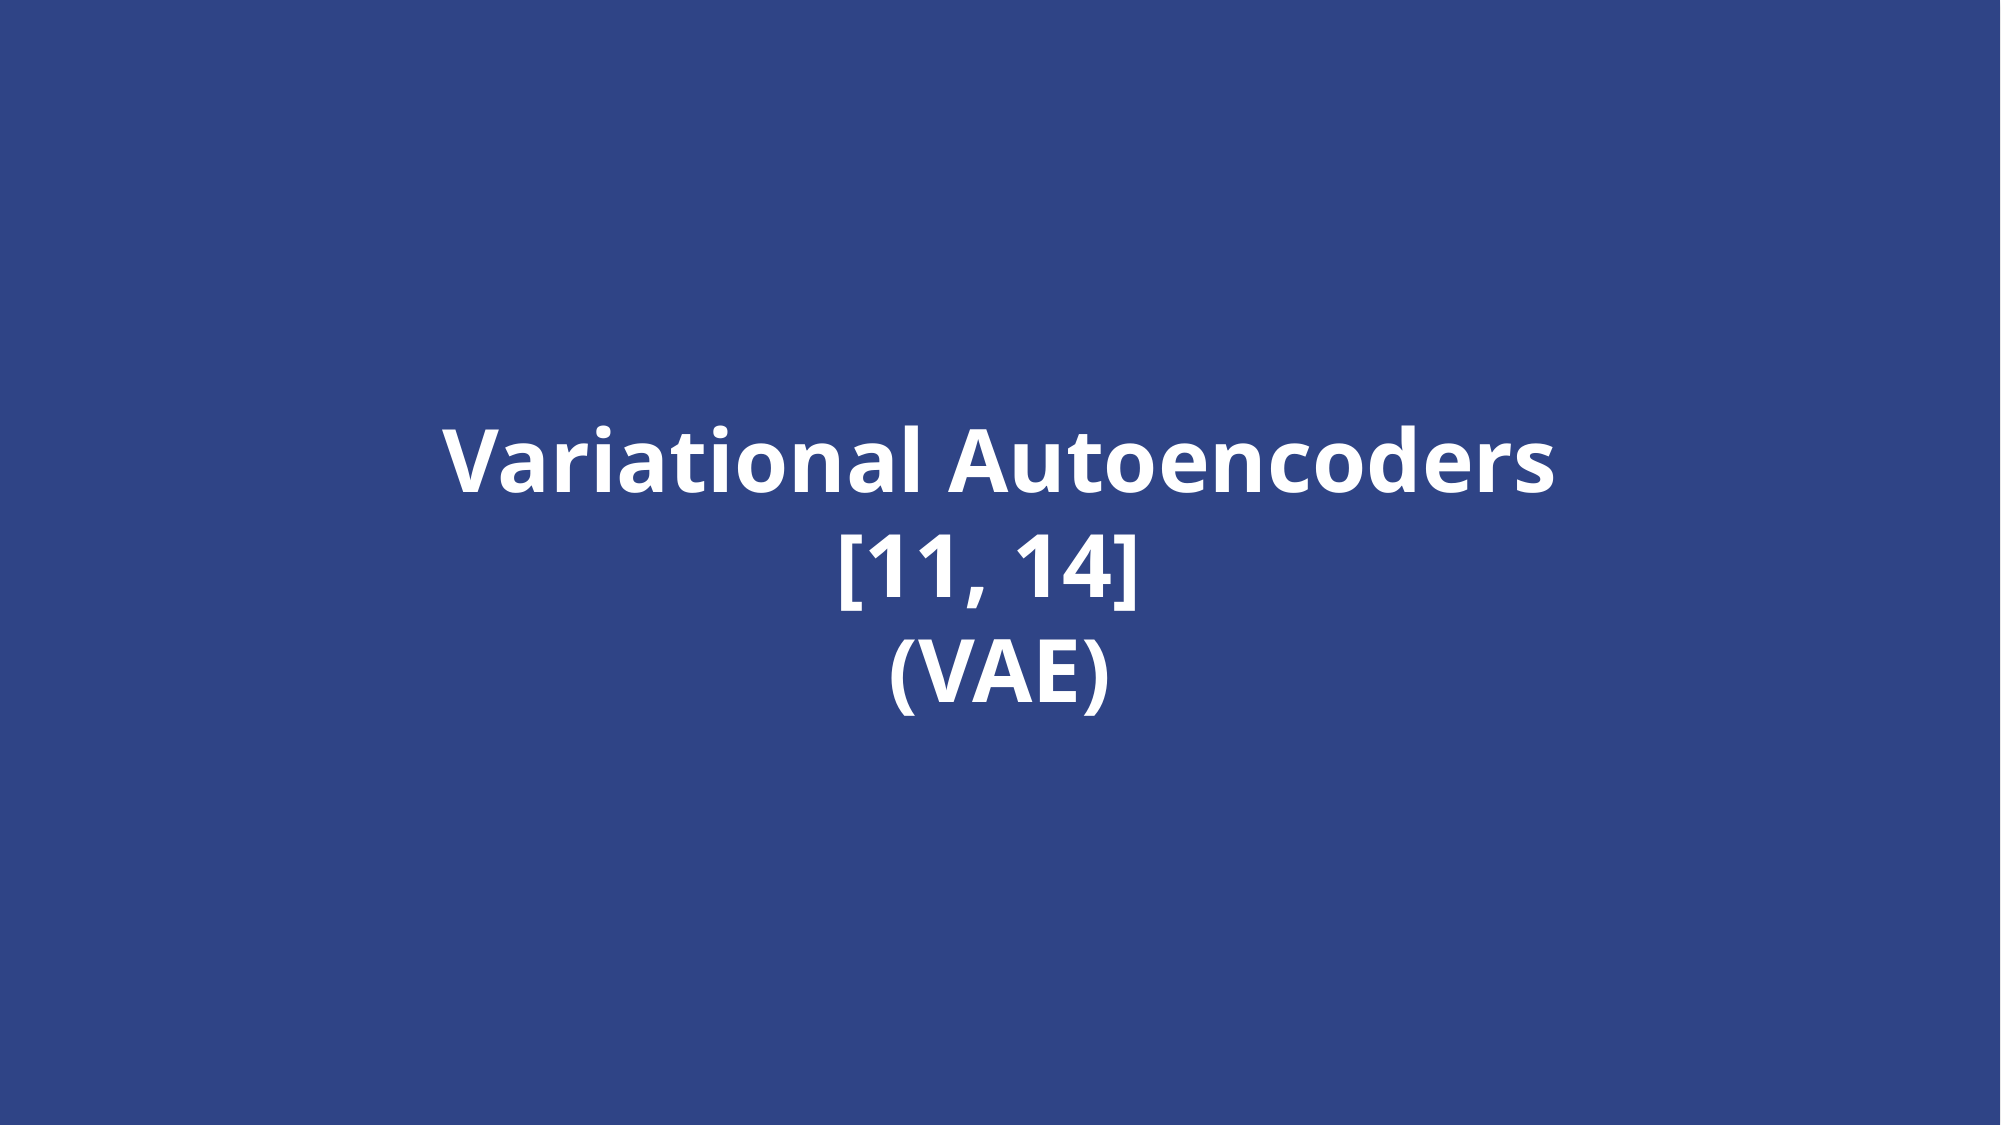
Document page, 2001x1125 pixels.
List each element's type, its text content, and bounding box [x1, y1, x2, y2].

title Variational Autoencoders [11, 14] (VAE) [391, 461, 1609, 664]
